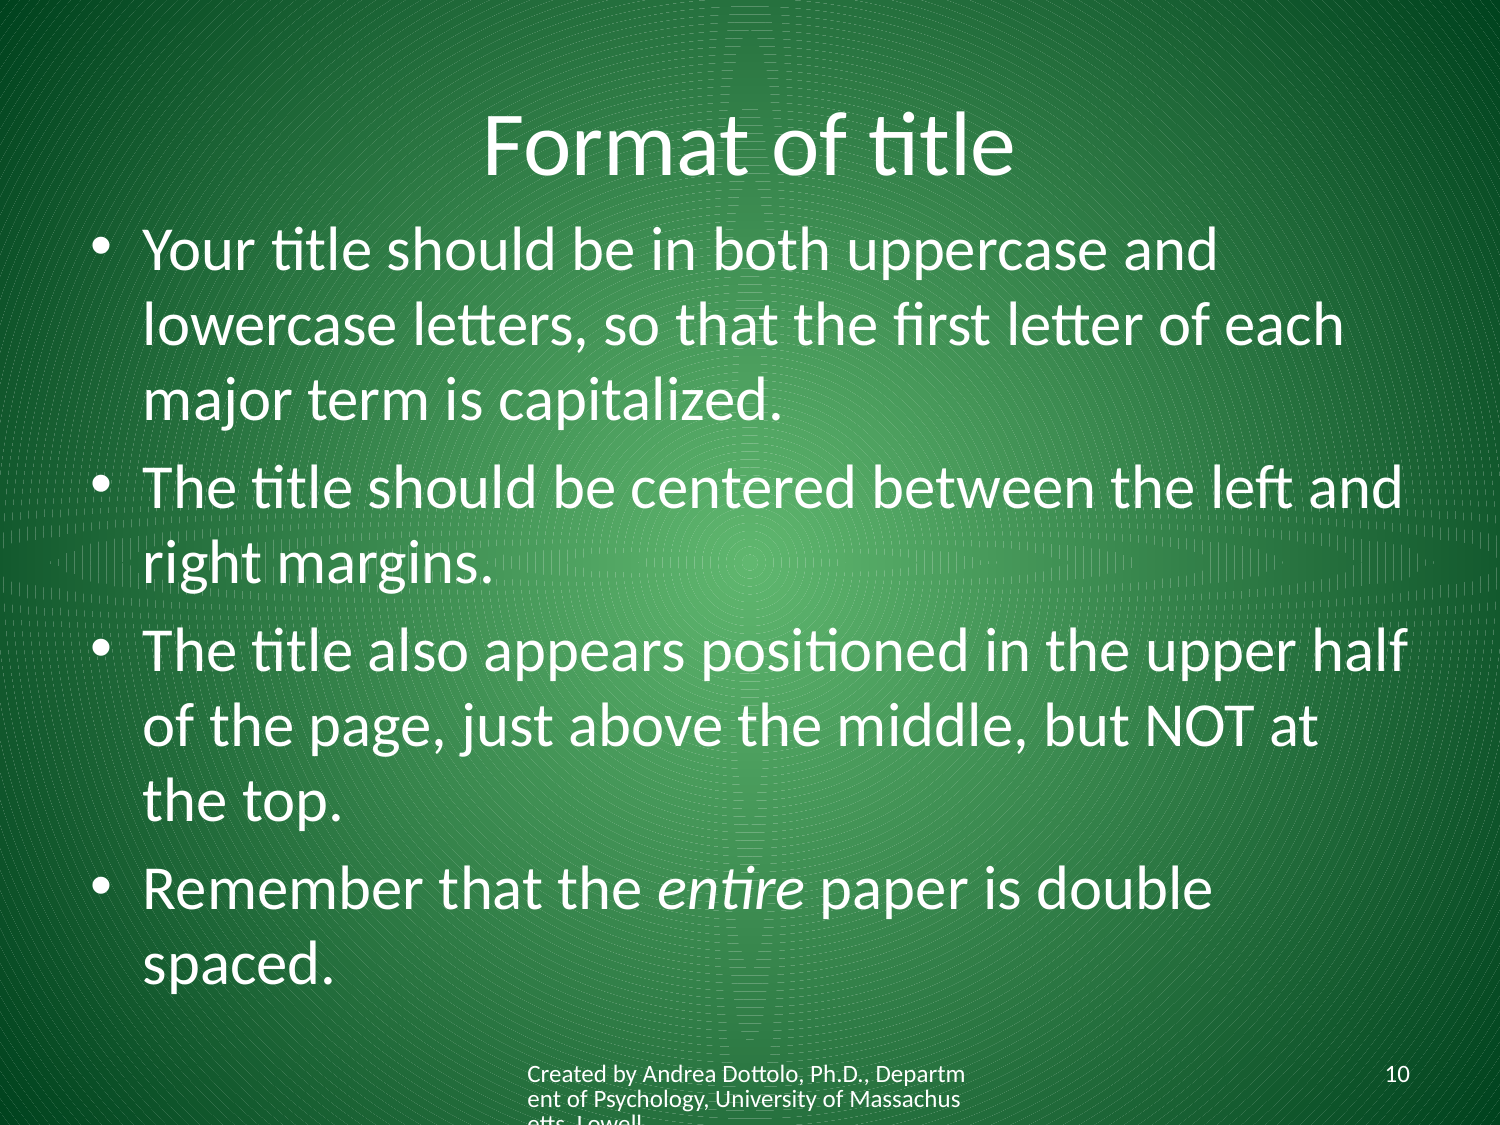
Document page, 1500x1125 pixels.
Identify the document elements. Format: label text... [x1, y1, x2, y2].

list Your title should be in both uppercase and lowercase letters, so that the first letter of each major term is capitalized. The title should be centered between the left and right margins. The title also appears positioned in the upper half of the page, just above the middle, but NOT at the top. Remember that the entire paper is double spaced. [75, 200, 1425, 1005]
title Format of title [75, 45, 1425, 200]
footer Created by Andrea Dottolo, Ph.D., Department of Psychology, University of Massachusetts, Lowell [512, 1042, 988, 1103]
slide_number 10 [1074, 1042, 1425, 1103]
